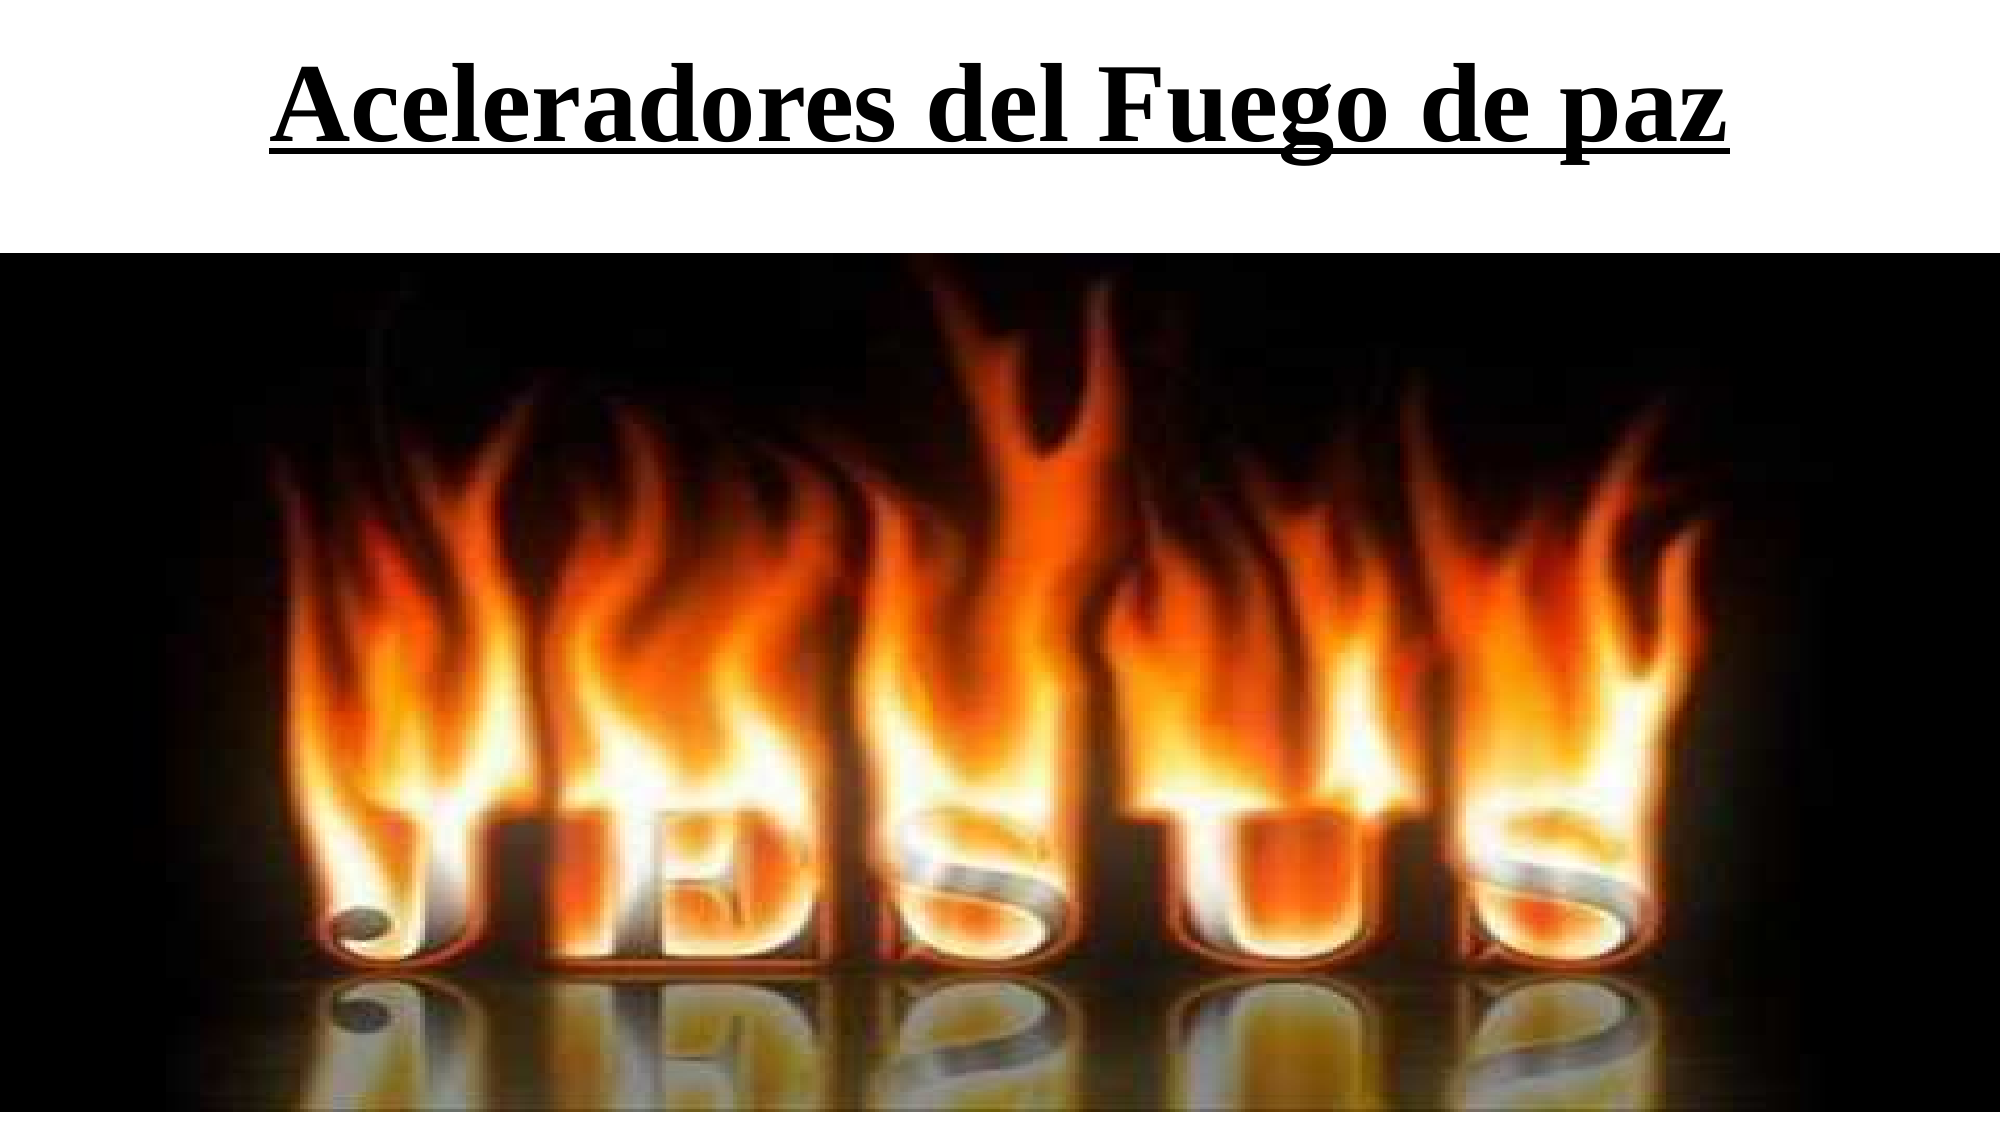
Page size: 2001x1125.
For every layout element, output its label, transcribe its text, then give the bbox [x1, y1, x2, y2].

title Aceleradores del Fuego de paz [0, 0, 2000, 174]
picture [0, 253, 2000, 1112]
